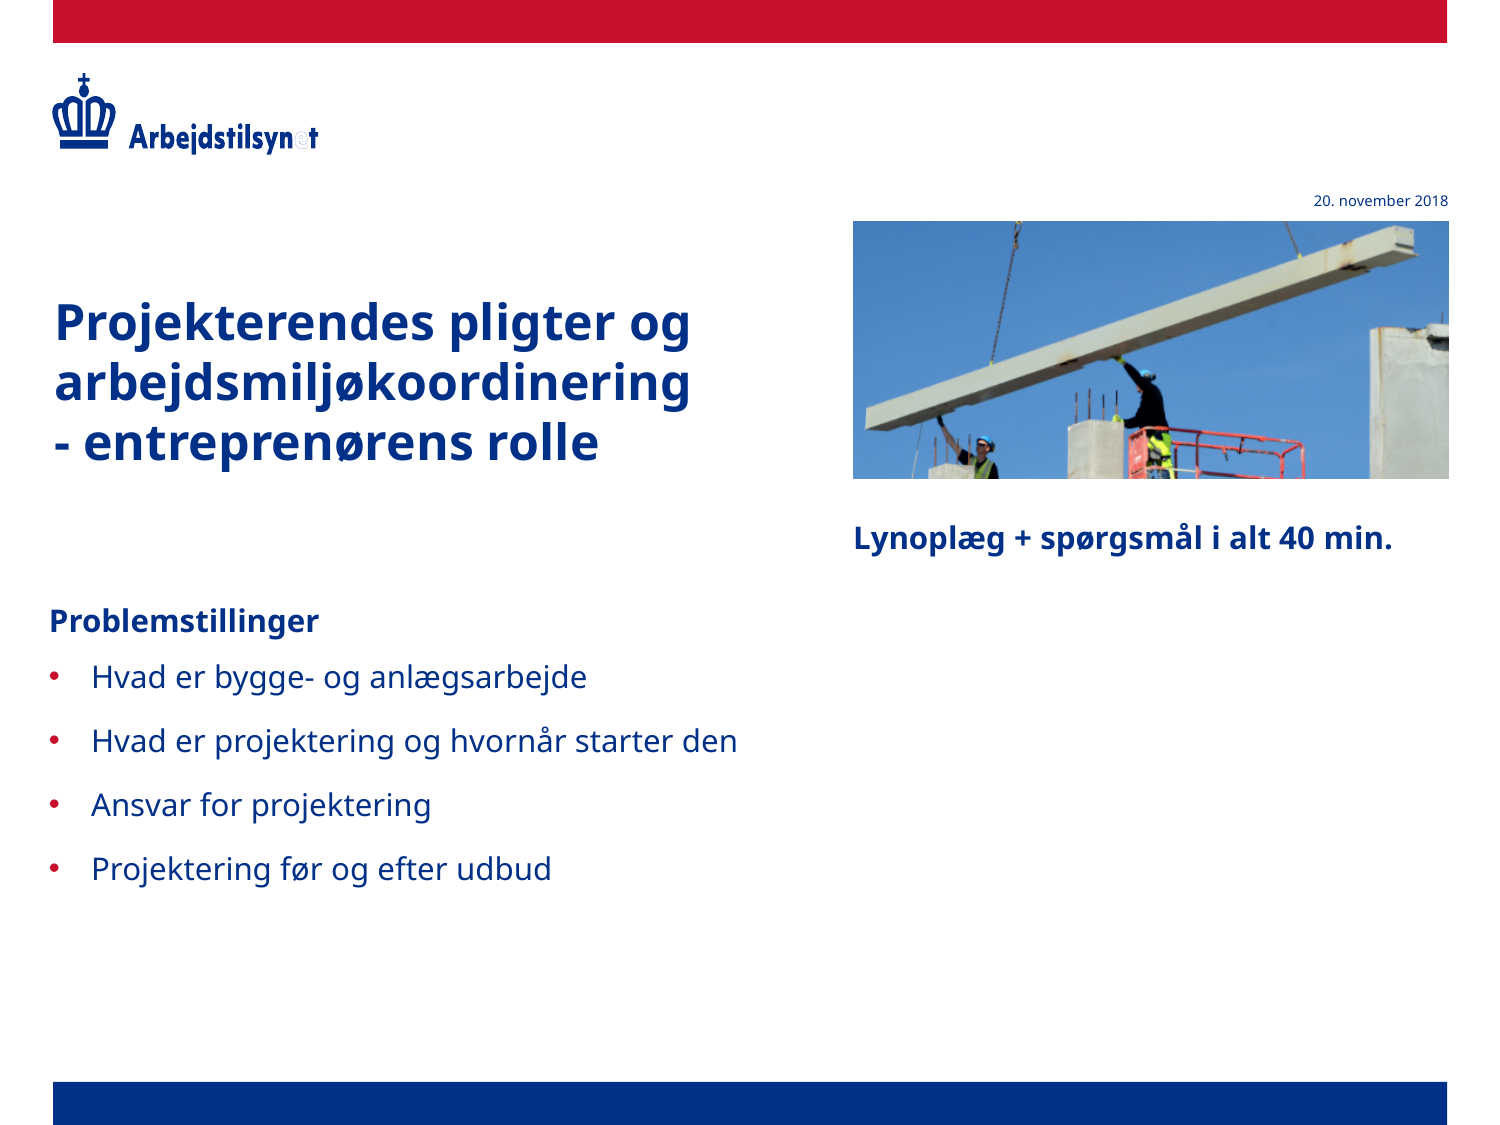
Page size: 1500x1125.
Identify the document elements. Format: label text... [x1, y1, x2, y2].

subtitle Problemstillinger Hvad er bygge- og anlægsarbejde Hvad er projektering og hvornår starter den Ansvar for projektering Projektering før og efter udbud [48, 600, 1449, 922]
picture [853, 221, 1449, 479]
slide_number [1125, 184, 1449, 210]
text_box Lynoplæg + spørgsmål i alt 40 min. [853, 517, 1449, 557]
title Projekterendes pligter og arbejdsmiljøkoordinering - entreprenørens rolle [54, 296, 853, 465]
